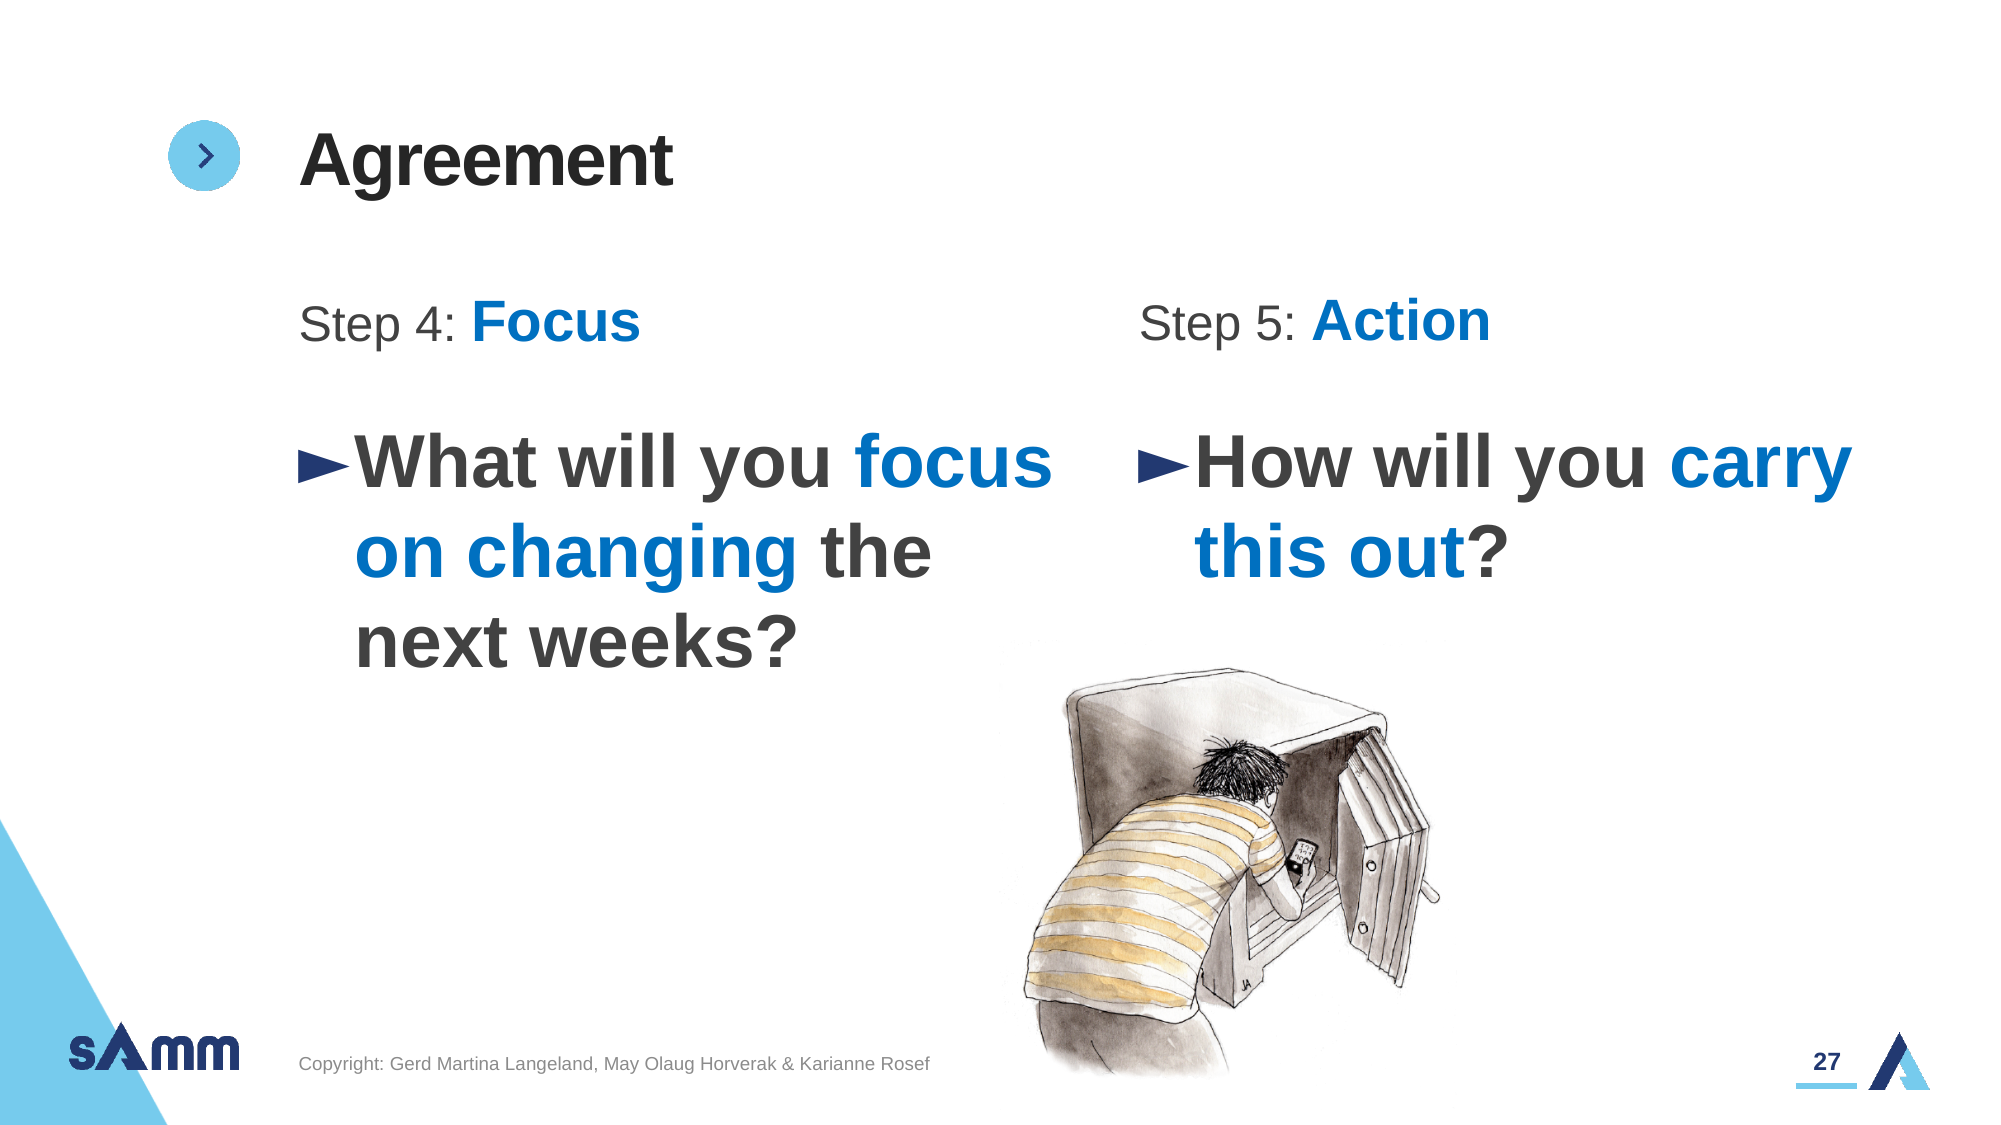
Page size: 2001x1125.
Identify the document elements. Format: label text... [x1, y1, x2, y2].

list What will you focus on changing the next weeks? [283, 405, 1080, 917]
title Agreement [283, 102, 1920, 253]
picture [1868, 1032, 1930, 1090]
slide_number 27 [1796, 1033, 1859, 1088]
list Step 4: Focus [283, 265, 1080, 361]
footer Copyright: Gerd Martina Langeland, May Olaug Horverak & Karianne Rosef [283, 1054, 994, 1071]
picture [168, 120, 240, 191]
list Step 5: Action [1123, 265, 1920, 360]
list How will you carry this out? [1123, 405, 1920, 917]
picture [0, 737, 239, 1125]
picture [999, 640, 1457, 1111]
